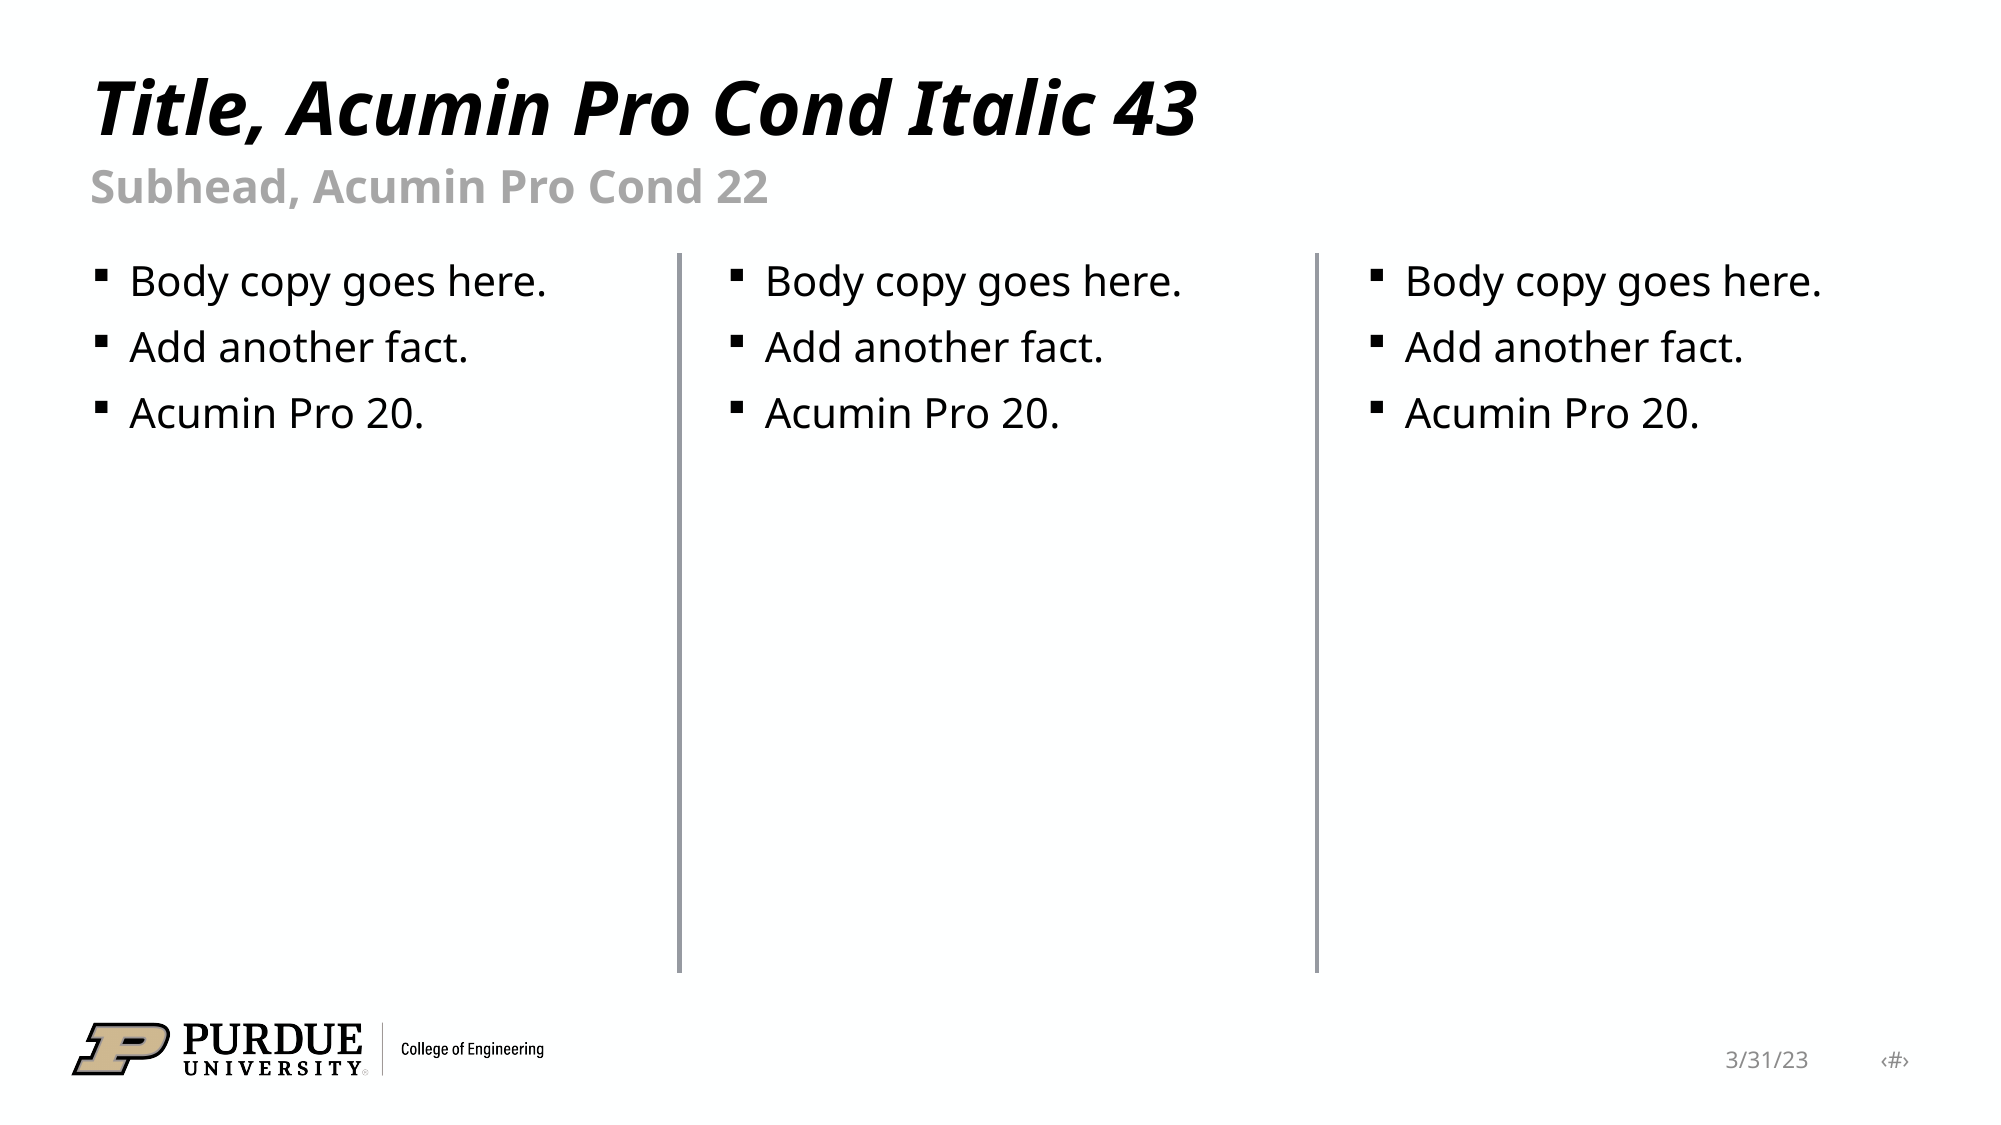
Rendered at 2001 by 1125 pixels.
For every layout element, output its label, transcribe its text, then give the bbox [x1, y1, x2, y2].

list Body copy goes here. Add another fact. Acumin Pro 20. [1352, 253, 1928, 974]
footer 3/31/23 ‹#› [1631, 1032, 1925, 1086]
list Subhead, Acumin Pro Cond 22 [75, 156, 1925, 217]
list Body copy goes here. Add another fact. Acumin Pro 20. [712, 253, 1288, 974]
picture [71, 1020, 624, 1079]
list Body copy goes here. Add another fact. Acumin Pro 20. [76, 253, 653, 974]
title Title, Acumin Pro Cond Italic 43 [76, 63, 1925, 156]
